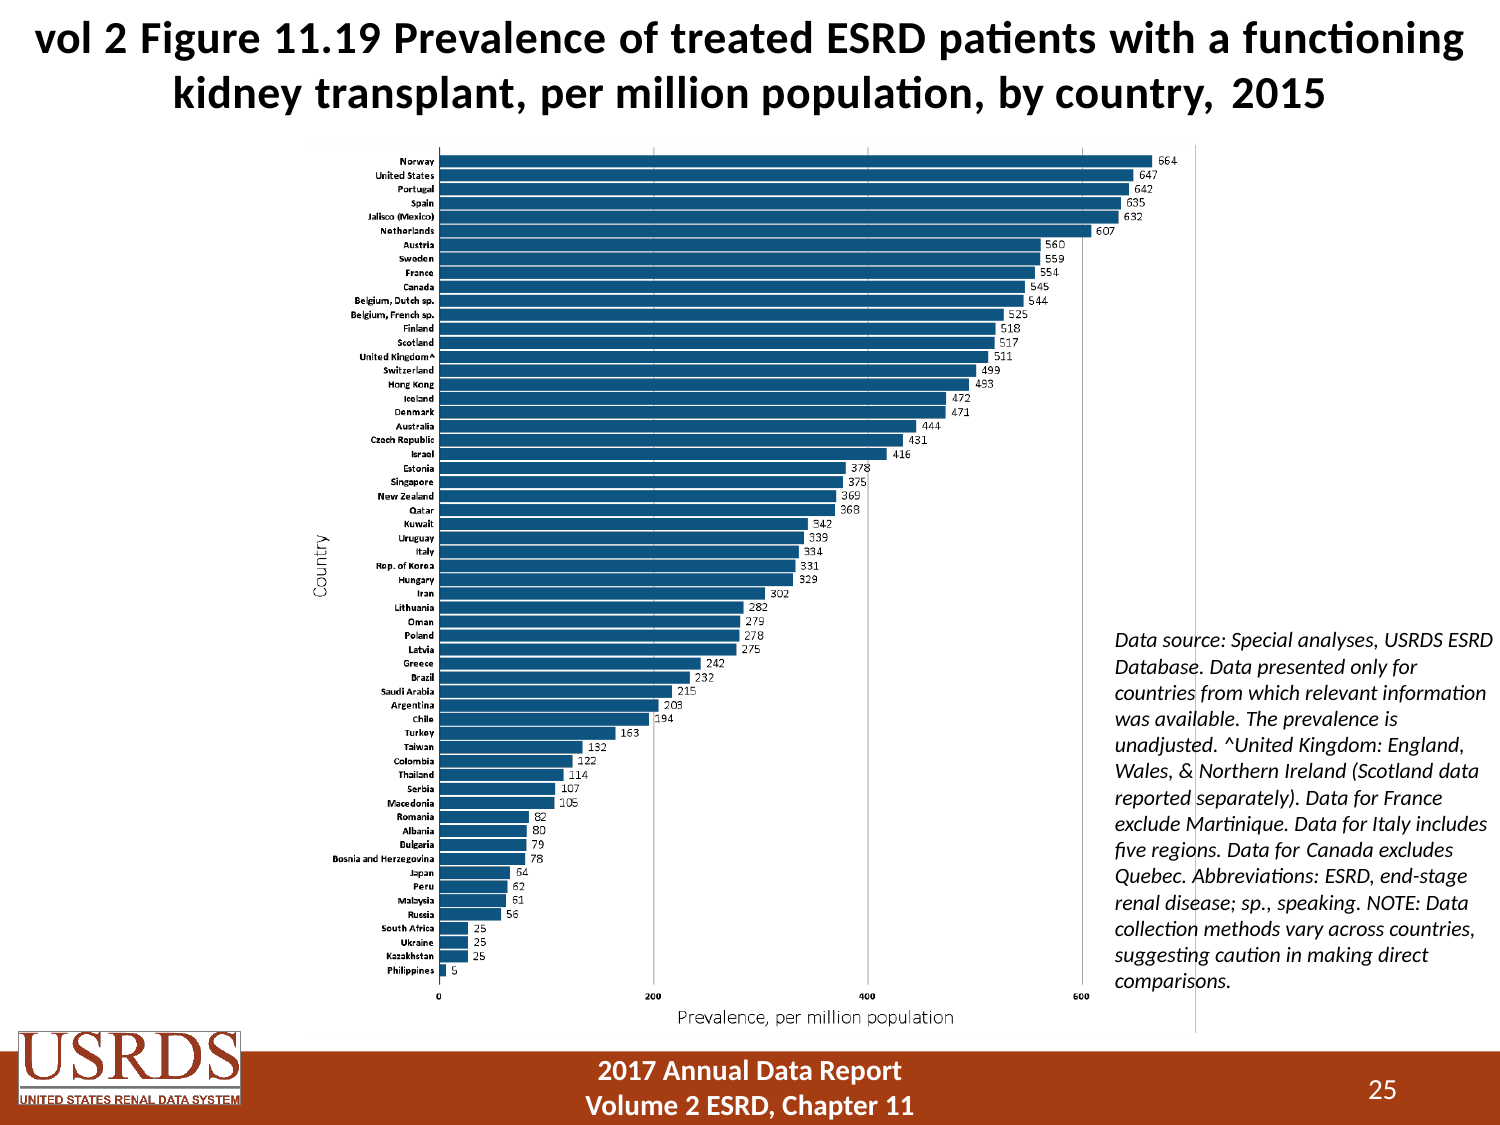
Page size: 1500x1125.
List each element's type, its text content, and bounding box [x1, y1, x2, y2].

slide_number 25 [1262, 1062, 1413, 1108]
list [304, 143, 1196, 1035]
text_box Data source: Special analyses, USRDS ESRD Database. Data presented only for countries from which relevant information was available. The prevalence is unadjusted. ^United Kingdom: England, Wales, & Northern Ireland (Scotland data reported separately). Data for France exclude Martinique. Data for Italy includes five regions. Data for Canada excludes Quebec. Abbreviations: ESRD, end-stage renal disease; sp., speaking. NOTE: Data collection methods vary across countries, suggesting caution in making direct comparisons. [1200, 618, 1500, 1001]
title vol 2 Figure 11.19 Prevalence of treated ESRD patients with a functioning kidney transplant, per million population, by country, 2015 [0, 0, 1500, 132]
picture [19, 1032, 240, 1104]
